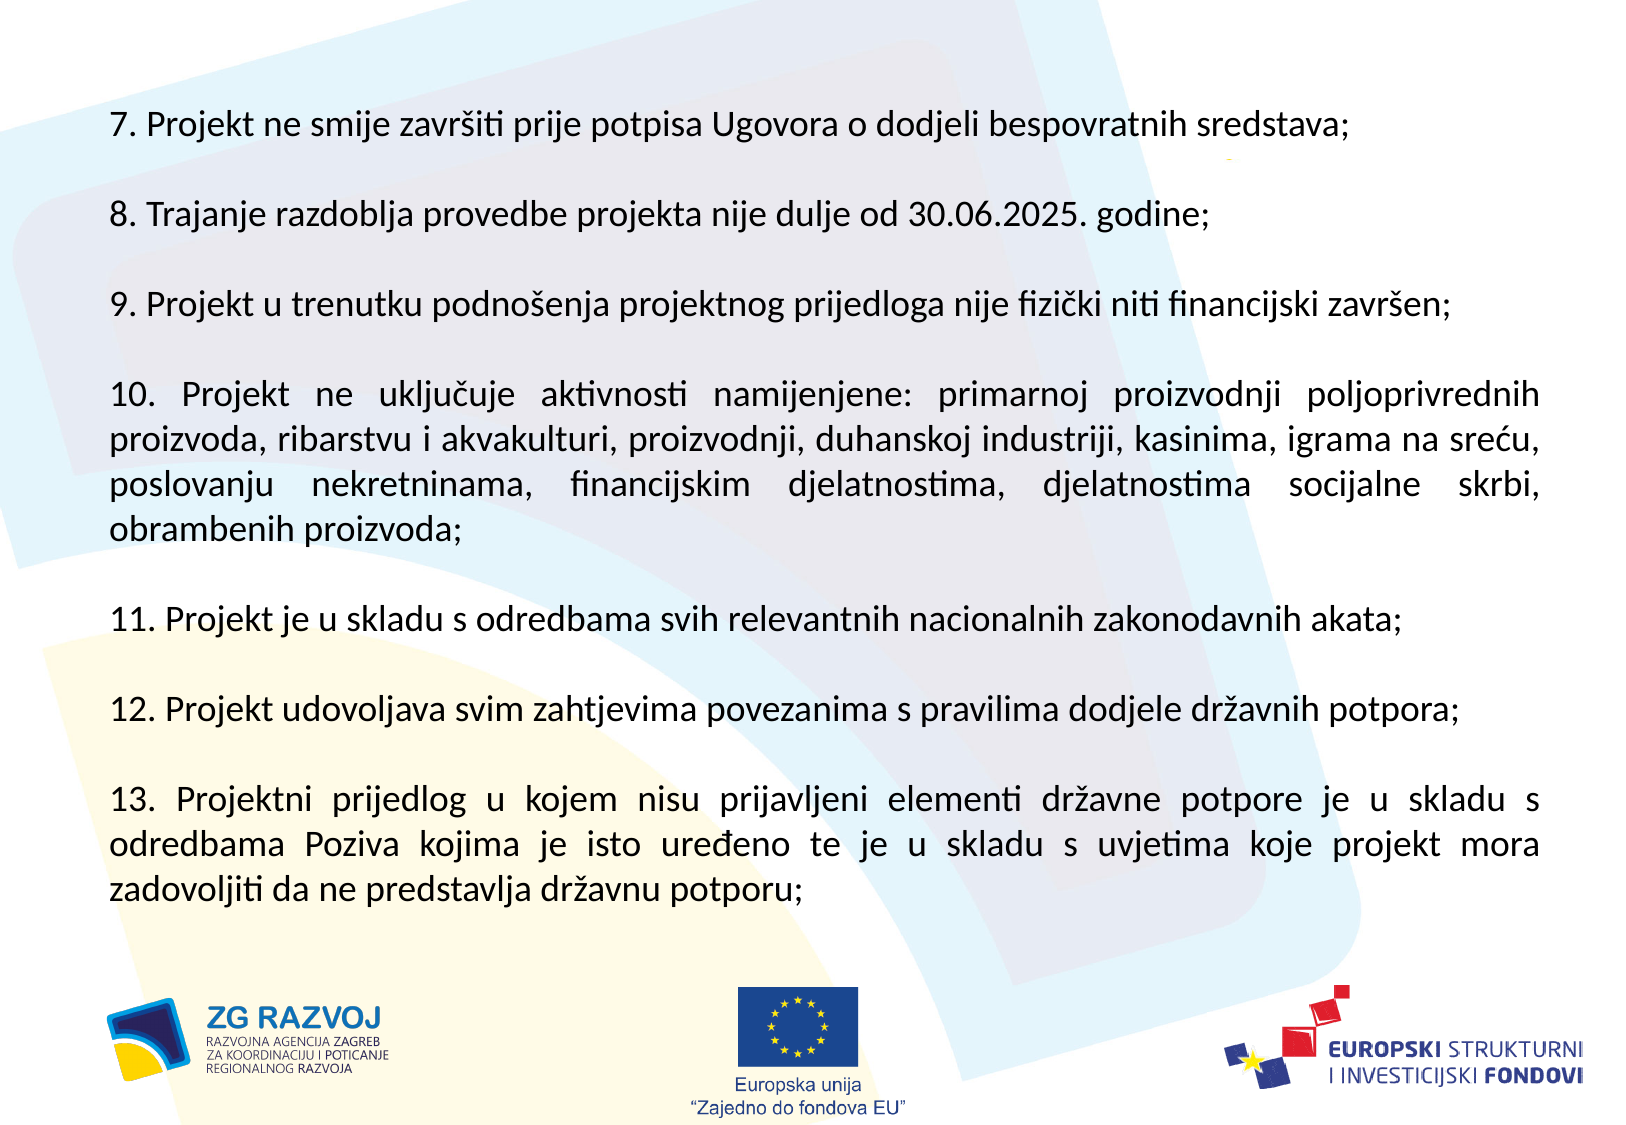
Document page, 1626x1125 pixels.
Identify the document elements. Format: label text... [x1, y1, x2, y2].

text_box 7. Projekt ne smije završiti prije potpisa Ugovora o dodjeli bespovratnih sredstava; 8. Trajanje razdoblja provedbe projekta nije dulje od 30.06.2025. godine; 9. Projekt u trenutku podnošenja projektnog prijedloga nije fizički niti financijski završen; 10. Projekt ne uključuje aktivnosti namijenjene: primarnoj proizvodnji poljoprivrednih proizvoda, ribarstvu i akvakulturi, proizvodnji, duhanskoj industriji, kasinima, igrama na sreću, poslovanju nekretninama, financijskim djelatnostima, djelatnostima socijalne skrbi, obrambenih proizvoda; 11. Projekt je u skladu s odredbama svih relevantnih nacionalnih zakonodavnih akata; 12. Projekt udovoljava svim zahtjevima povezanima s pravilima dodjele državnih potpora; 13. Projektni prijedlog u kojem nisu prijavljeni elementi državne potpore je u skladu s odredbama Poziva kojima je isto uređeno te je u skladu s uvjetima koje projekt mora zadovoljiti da ne predstavlja državnu potporu; [94, 91, 1557, 1125]
picture [0, 0, 1626, 1125]
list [1224, 985, 1583, 1089]
picture [691, 985, 905, 1118]
